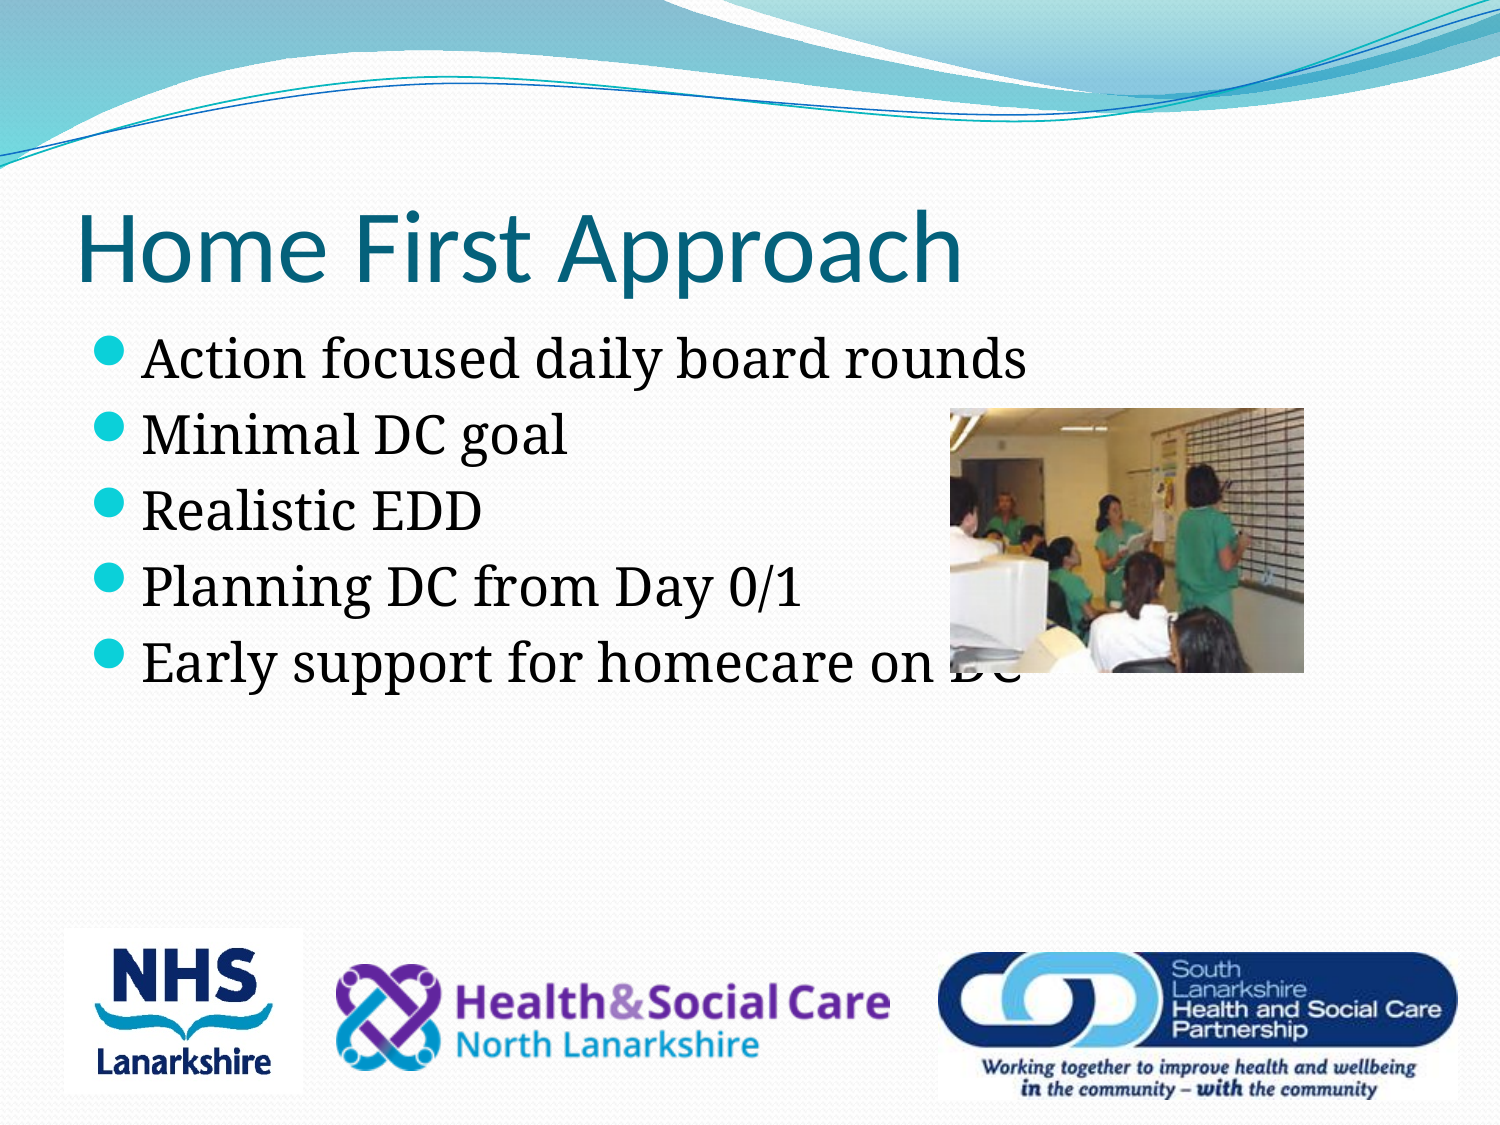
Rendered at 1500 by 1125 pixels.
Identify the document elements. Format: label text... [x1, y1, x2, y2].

title Home First Approach [75, 115, 1425, 303]
picture [336, 963, 890, 1071]
list Action focused daily board rounds Minimal DC goal Realistic EDD Planning DC from Day 0/1 Early support for homecare on DC [75, 317, 1425, 1038]
picture [950, 408, 1305, 674]
picture [938, 952, 1458, 1100]
picture [64, 928, 303, 1095]
